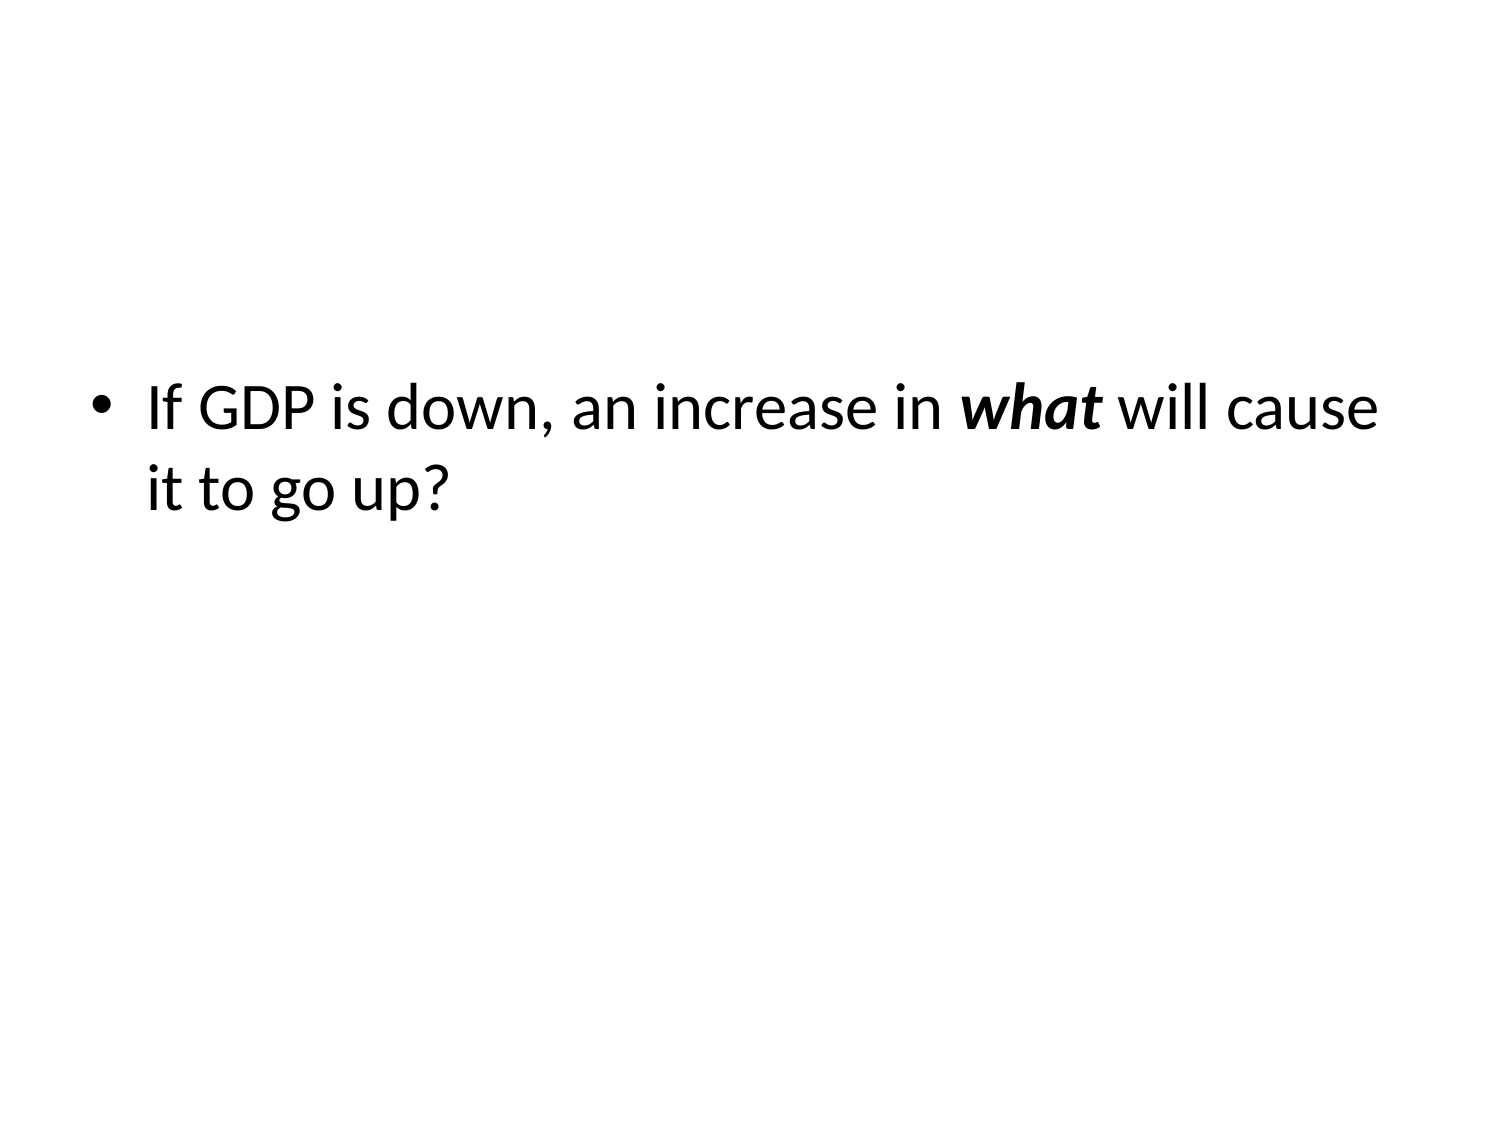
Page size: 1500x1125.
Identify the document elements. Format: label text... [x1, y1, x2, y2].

list If GDP is down, an increase in what will cause it to go up? [75, 262, 1425, 1005]
